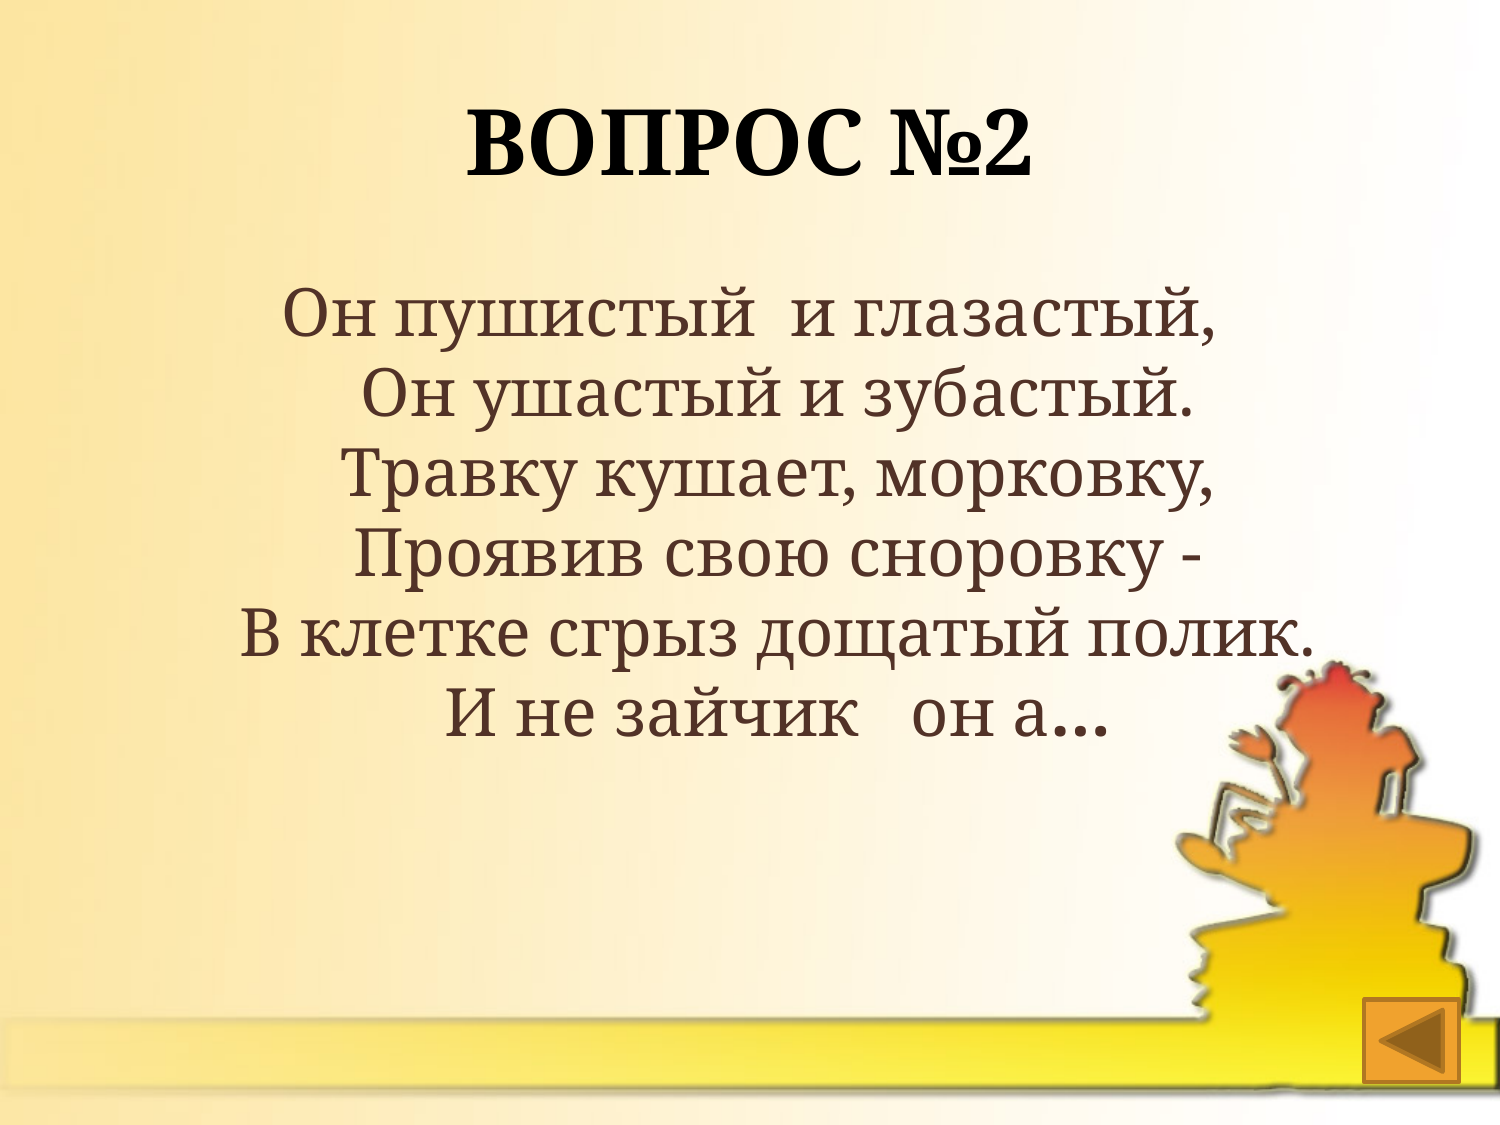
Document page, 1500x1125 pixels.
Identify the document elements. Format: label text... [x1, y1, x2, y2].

picture [0, 0, 1500, 1125]
title Вопрос №2 [75, 45, 1425, 233]
list Он пушистый и глазастый, Он ушастый и зубастый. Травку кушает, морковку, Проявив свою сноровку - В клетке сгрыз дощатый полик. И не зайчик он а… [74, 262, 1426, 1006]
text_box [1362, 997, 1461, 1084]
